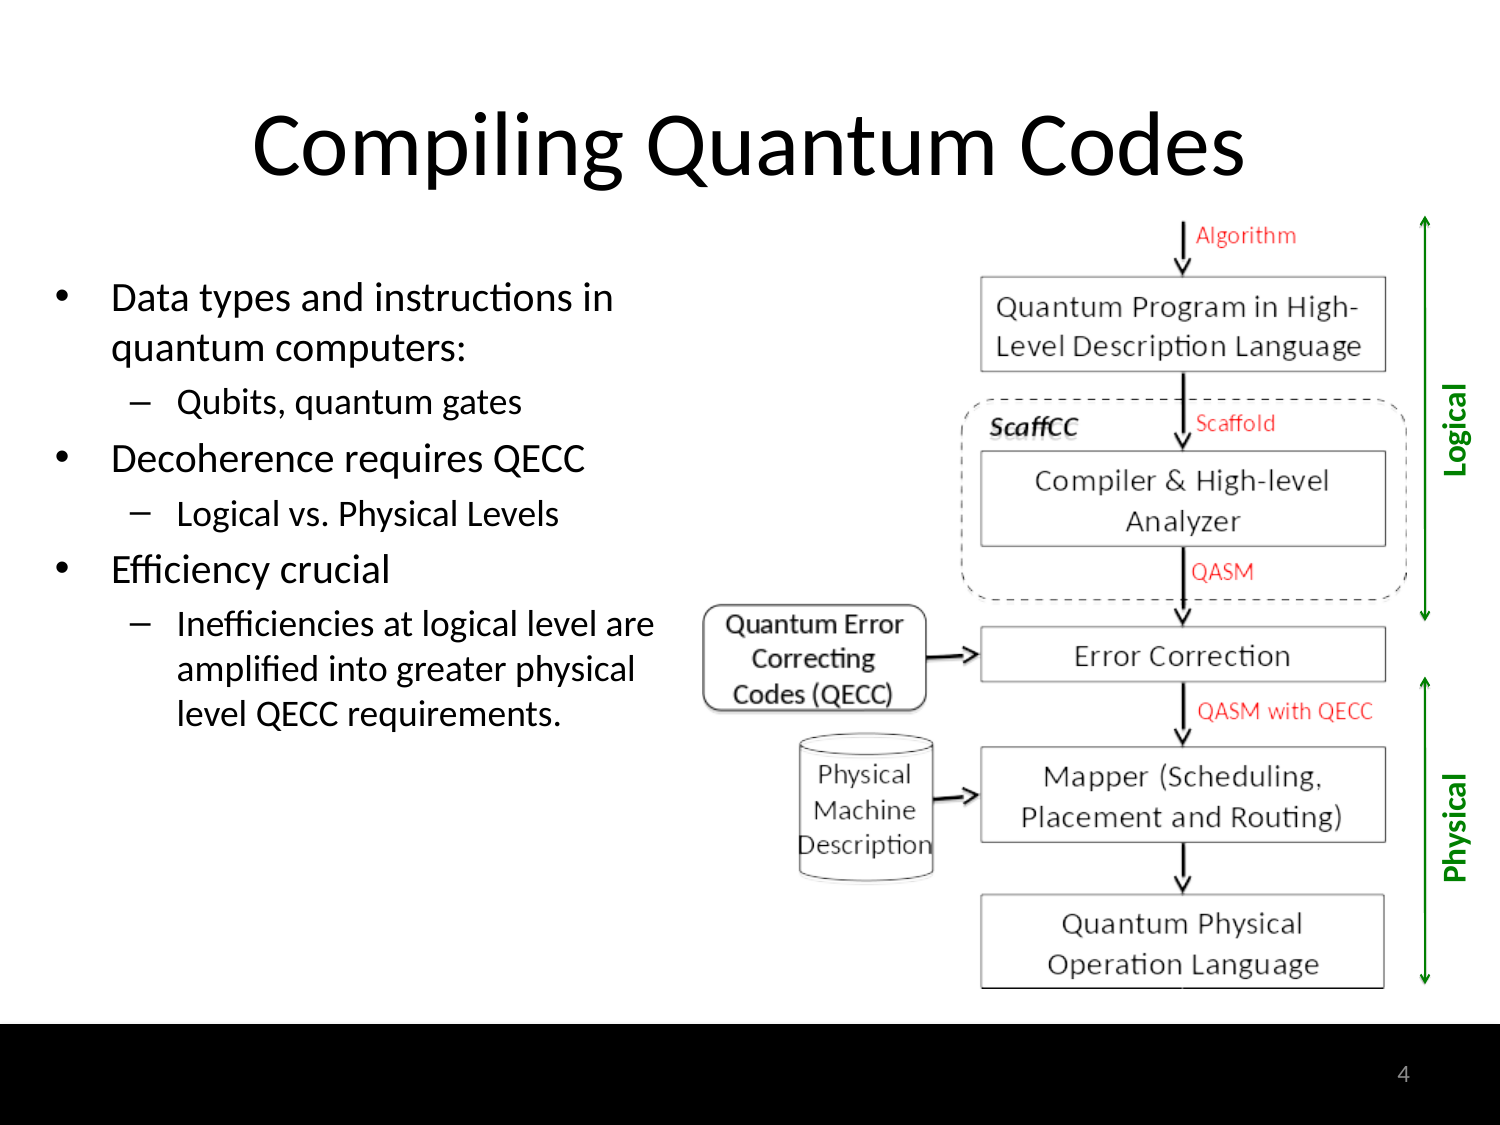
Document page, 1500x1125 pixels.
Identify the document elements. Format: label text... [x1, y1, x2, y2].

text_box Data types and instructions in quantum computers: Qubits, quantum gates Decoherence requires QECC Logical vs. Physical Levels Efficiency crucial Inefficiencies at logical level are amplified into greater physical level QECC requirements. [39, 262, 703, 1005]
text_box Compiling Quantum Codes [75, 45, 1425, 233]
text_box Physical [1424, 758, 1480, 899]
text_box [1419, 215, 1431, 368]
text_box [1419, 676, 1431, 758]
text_box 4 [1074, 1042, 1425, 1103]
text_box Logical [1424, 368, 1480, 493]
picture [702, 211, 1407, 989]
